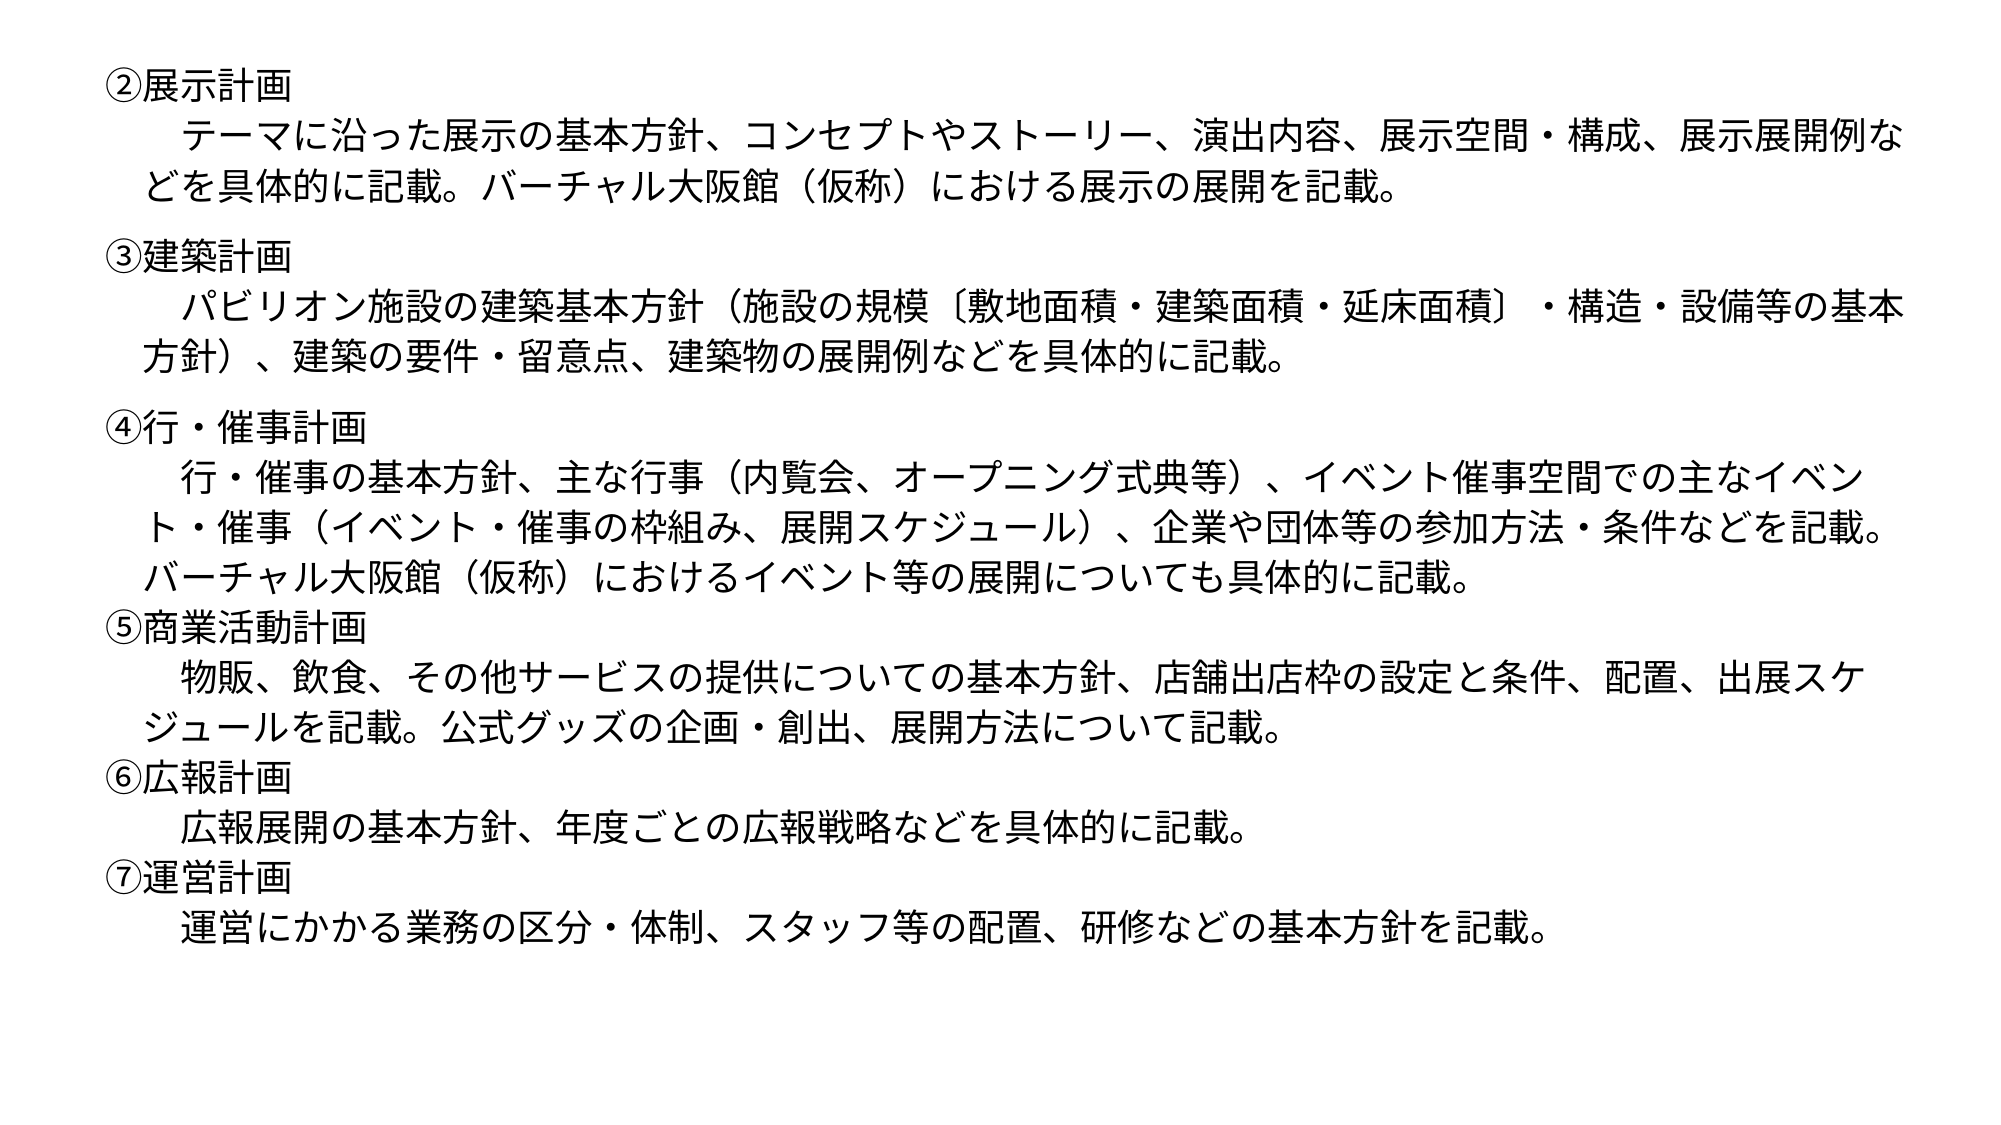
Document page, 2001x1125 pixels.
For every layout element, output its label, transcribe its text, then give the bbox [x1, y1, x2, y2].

text_box ②展示計画 テーマに沿った展示の基本方針、コンセプトやストーリー、演出内容、展示空間・構成、展示展開例な どを具体的に記載。バーチャル大阪館（仮称）における展示の展開を記載。 ③建築計画 パビリオン施設の建築基本方針（施設の規模〔敷地面積・建築面積・延床面積〕・構造・設備等の基本 方針）、建築の要件・留意点、建築物の展開例などを具体的に記載。 ④行・催事計画 行・催事の基本方針、主な行事（内覧会、オープニング式典等）、イベント催事空間での主なイベン ト・催事（イベント・催事の枠組み、展開スケジュール）、企業や団体等の参加方法・条件などを記載。 バーチャル大阪館（仮称）におけるイベント等の展開についても具体的に記載。 ⑤商業活動計画 物販、飲食、その他サービスの提供についての基本方針、店舗出店枠の設定と条件、配置、出展スケ ジュールを記載。公式グッズの企画・創出、展開方法について記載。 ⑥広報計画 広報展開の基本方針、年度ごとの広報戦略などを具体的に記載。 ⑦運営計画 運営にかかる業務の区分・体制、スタッフ等の配置、研修などの基本方針を記載。 [52, 0, 1923, 957]
